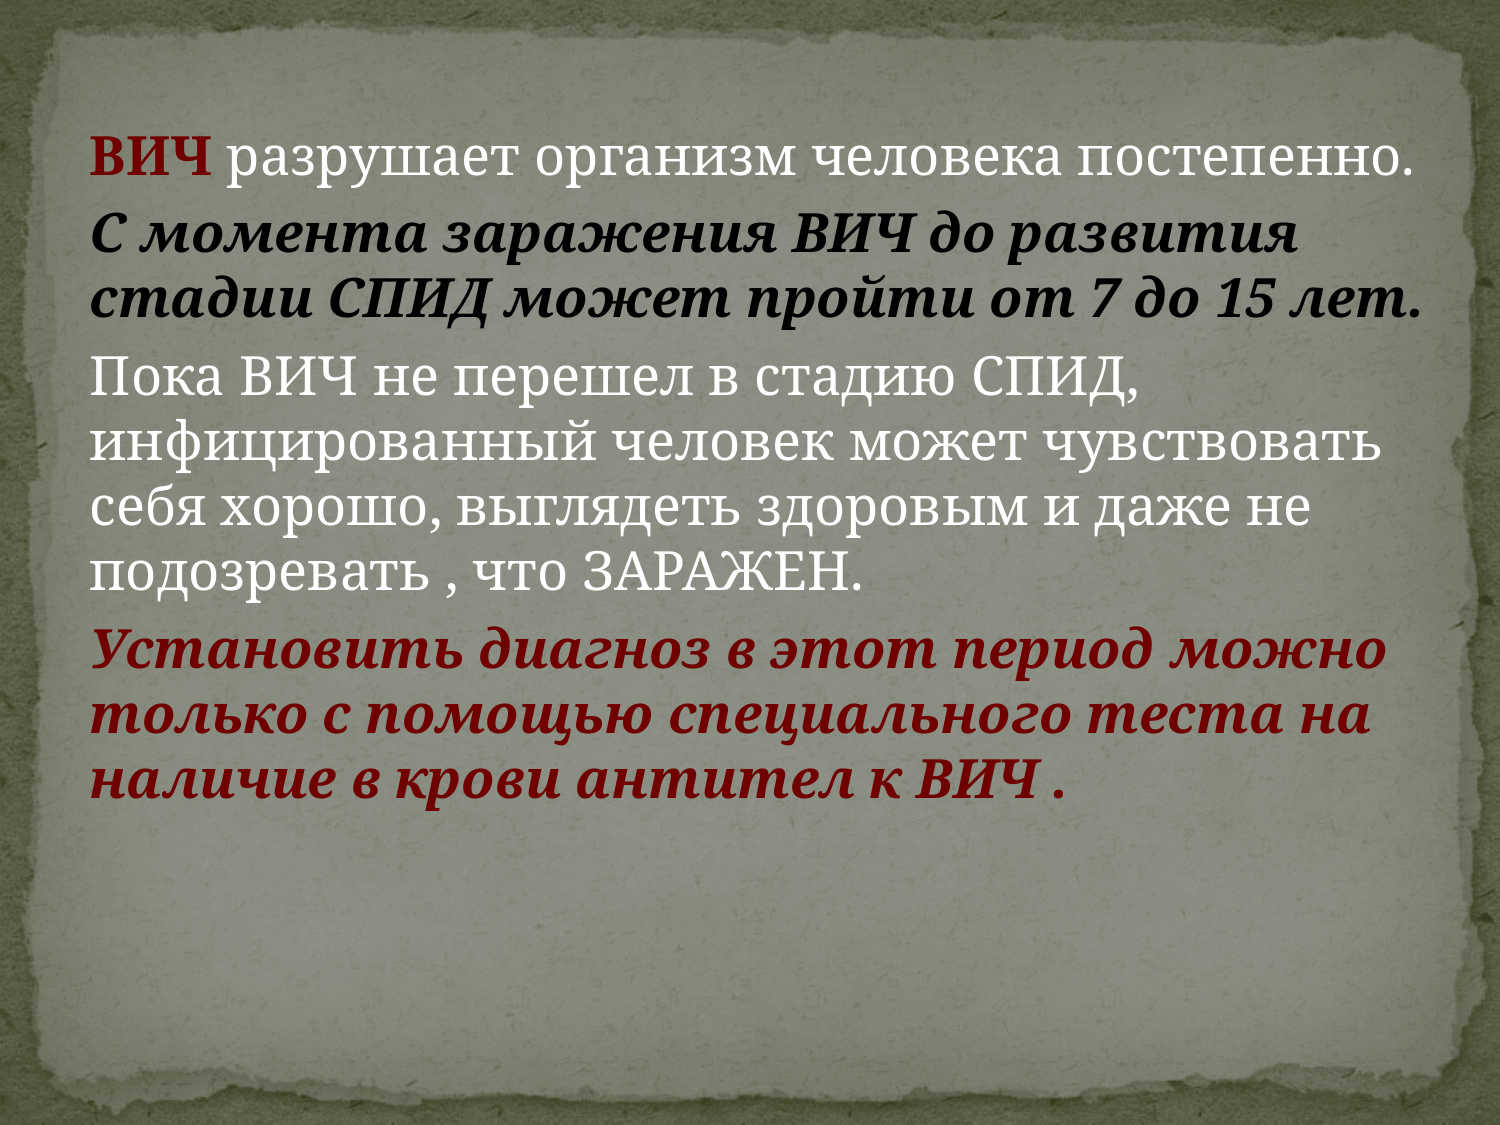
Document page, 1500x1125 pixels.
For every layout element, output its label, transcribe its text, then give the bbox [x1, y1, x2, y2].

list ВИЧ разрушает организм человека постепенно. С момента заражения ВИЧ до развития стадии СПИД может пройти от 7 до 15 лет. Пока ВИЧ не перешел в стадию СПИД, инфицированный человек может чувствовать себя хорошо, выглядеть здоровым и даже не подозревать , что ЗАРАЖЕН. Установить диагноз в этот период можно только с помощью специального теста на наличие в крови антител к ВИЧ . [75, 113, 1471, 846]
